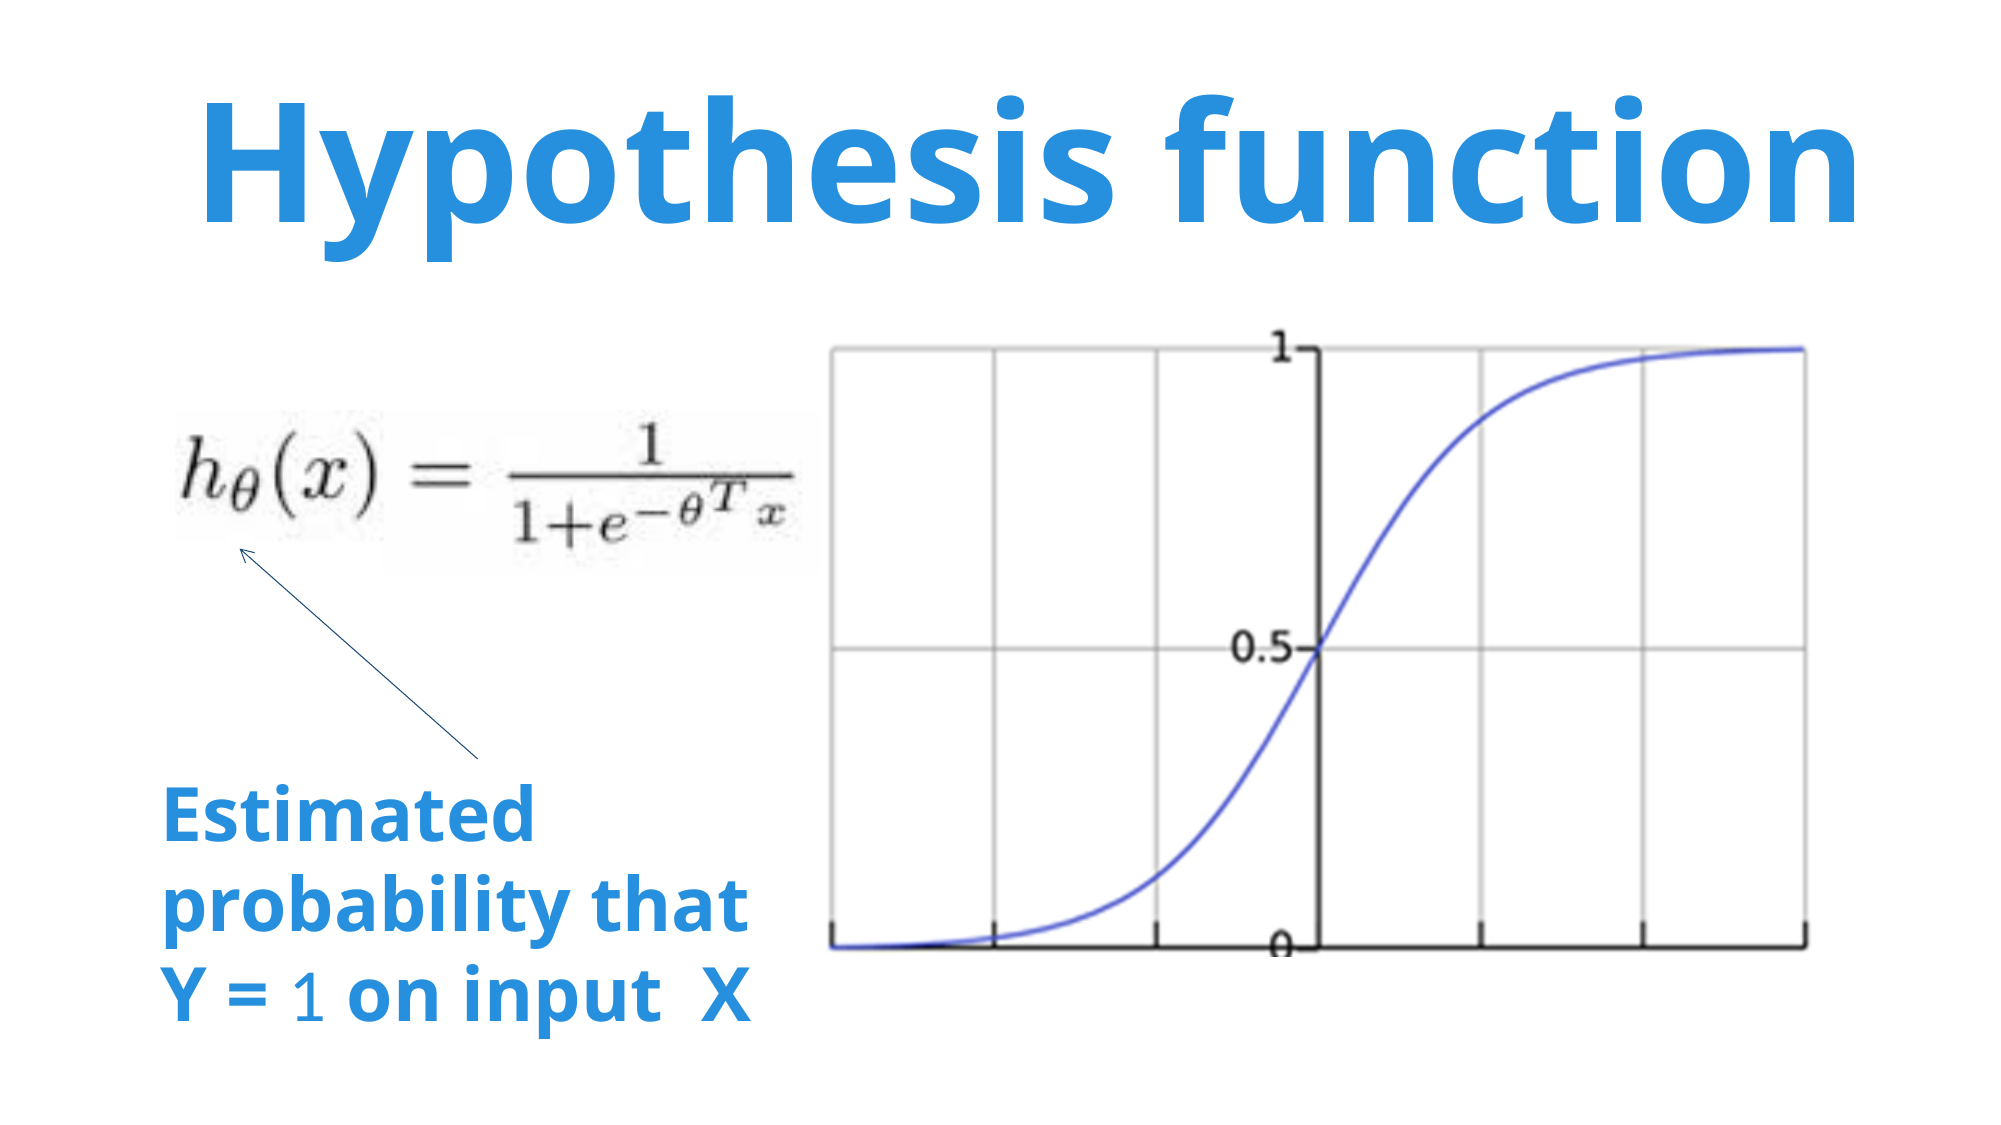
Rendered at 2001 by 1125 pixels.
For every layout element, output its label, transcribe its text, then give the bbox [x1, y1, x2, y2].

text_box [239, 548, 478, 759]
picture [175, 311, 1815, 957]
title Hypothesis function [137, 59, 1924, 278]
text_box Estimated probability that Y = 1 on input X [145, 758, 810, 1044]
